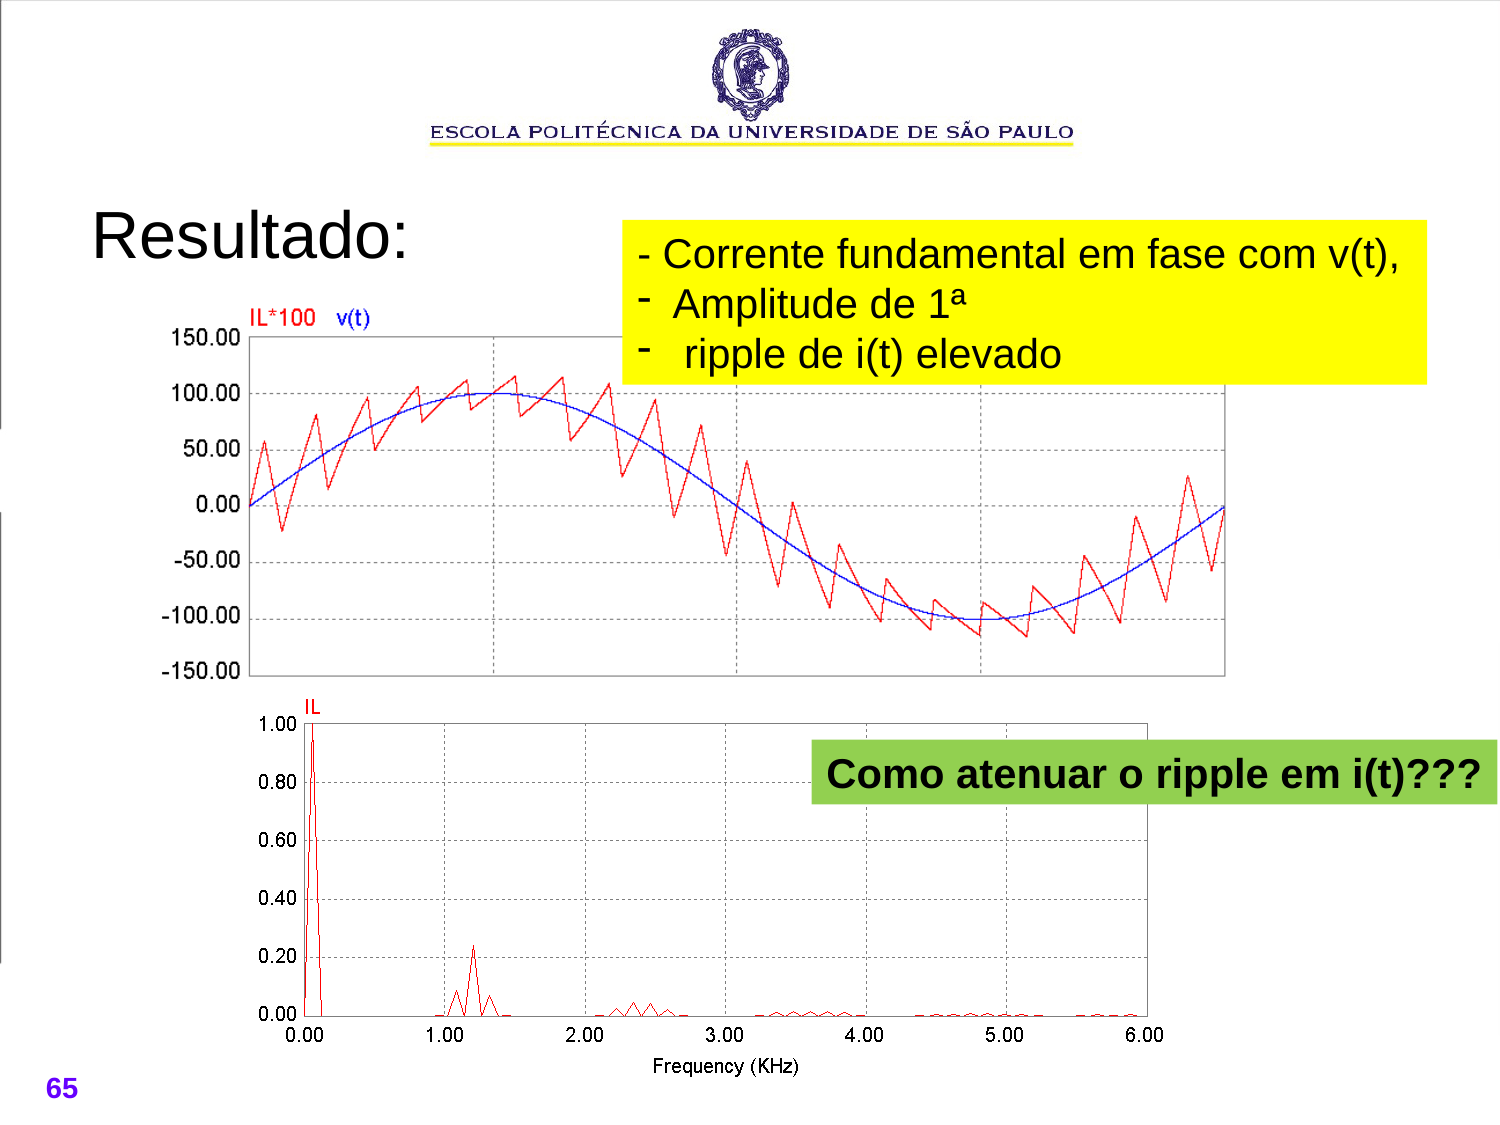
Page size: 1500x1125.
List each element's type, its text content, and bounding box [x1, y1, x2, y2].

picture [0, 0, 1500, 1125]
text_box - Corrente fundamental em fase com v(t), Amplitude de 1ª ripple de i(t) elevado [622, 219, 1428, 385]
text_box Como atenuar o ripple em i(t)??? [1180, 739, 1498, 805]
slide_number 65 [0, 1062, 94, 1118]
text_box Resultado: [76, 184, 1471, 315]
